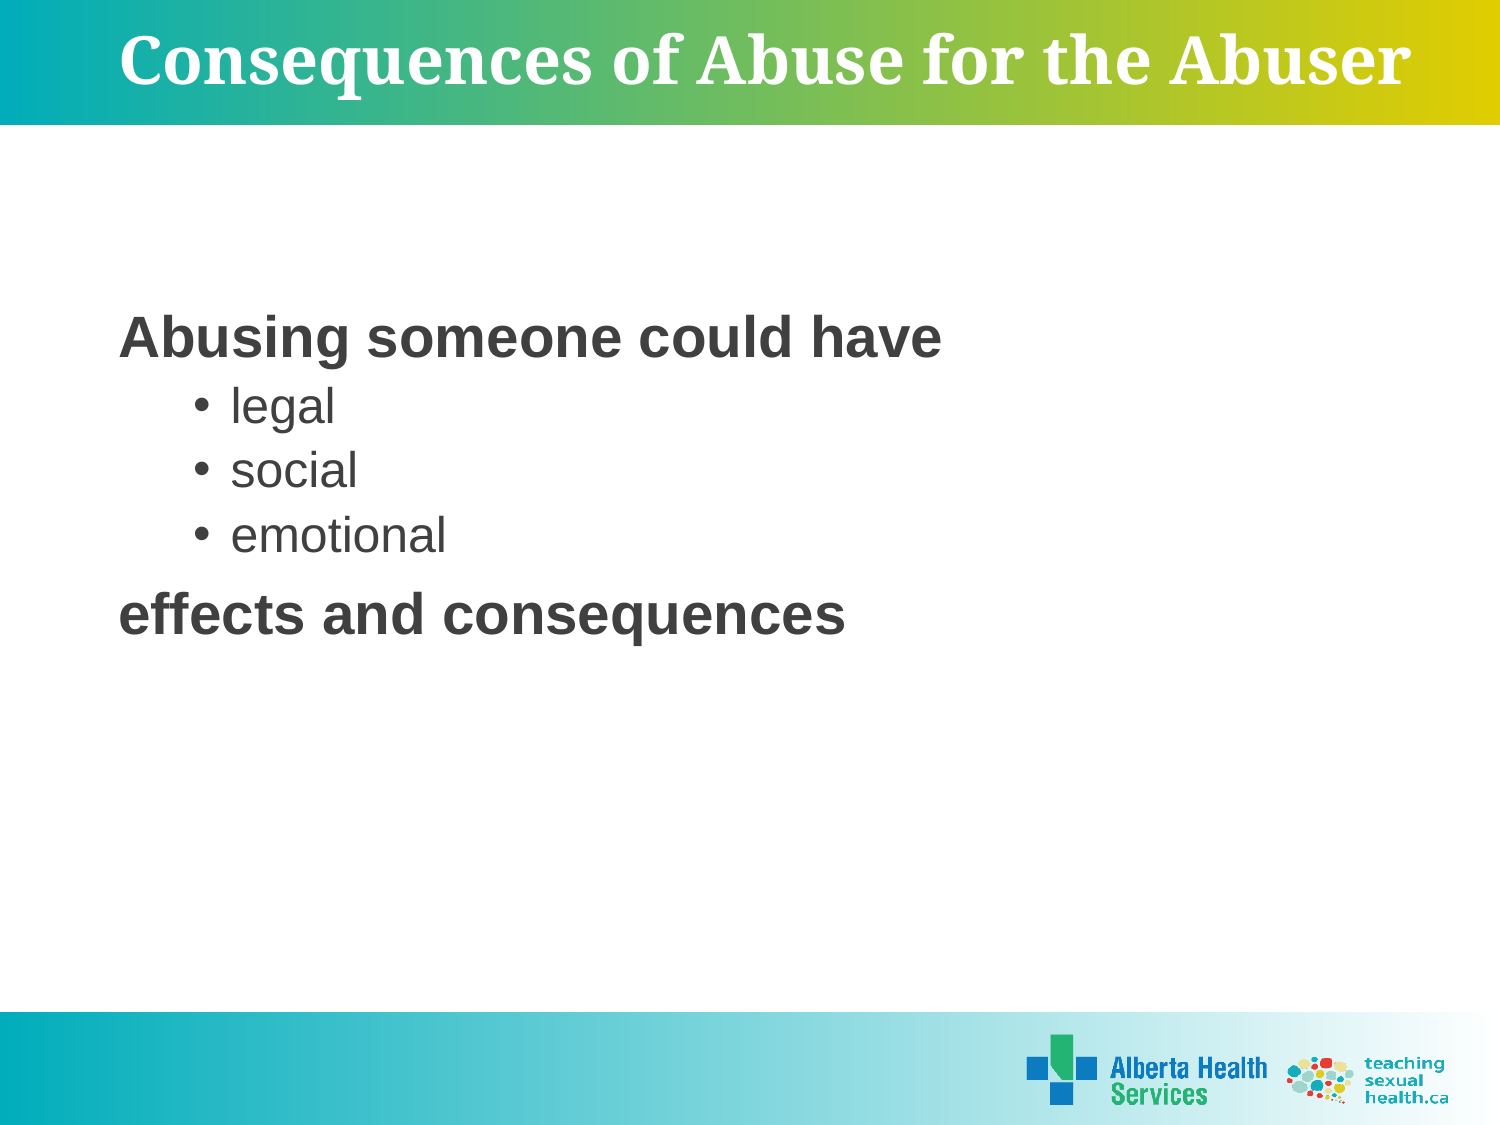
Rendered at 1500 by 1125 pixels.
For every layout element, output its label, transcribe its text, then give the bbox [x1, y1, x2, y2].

picture [1024, 1032, 1451, 1106]
list Abusing someone could have legal social emotional effects and consequences [103, 299, 1397, 1014]
title Consequences of Abuse for the Abuser [103, 0, 1500, 127]
